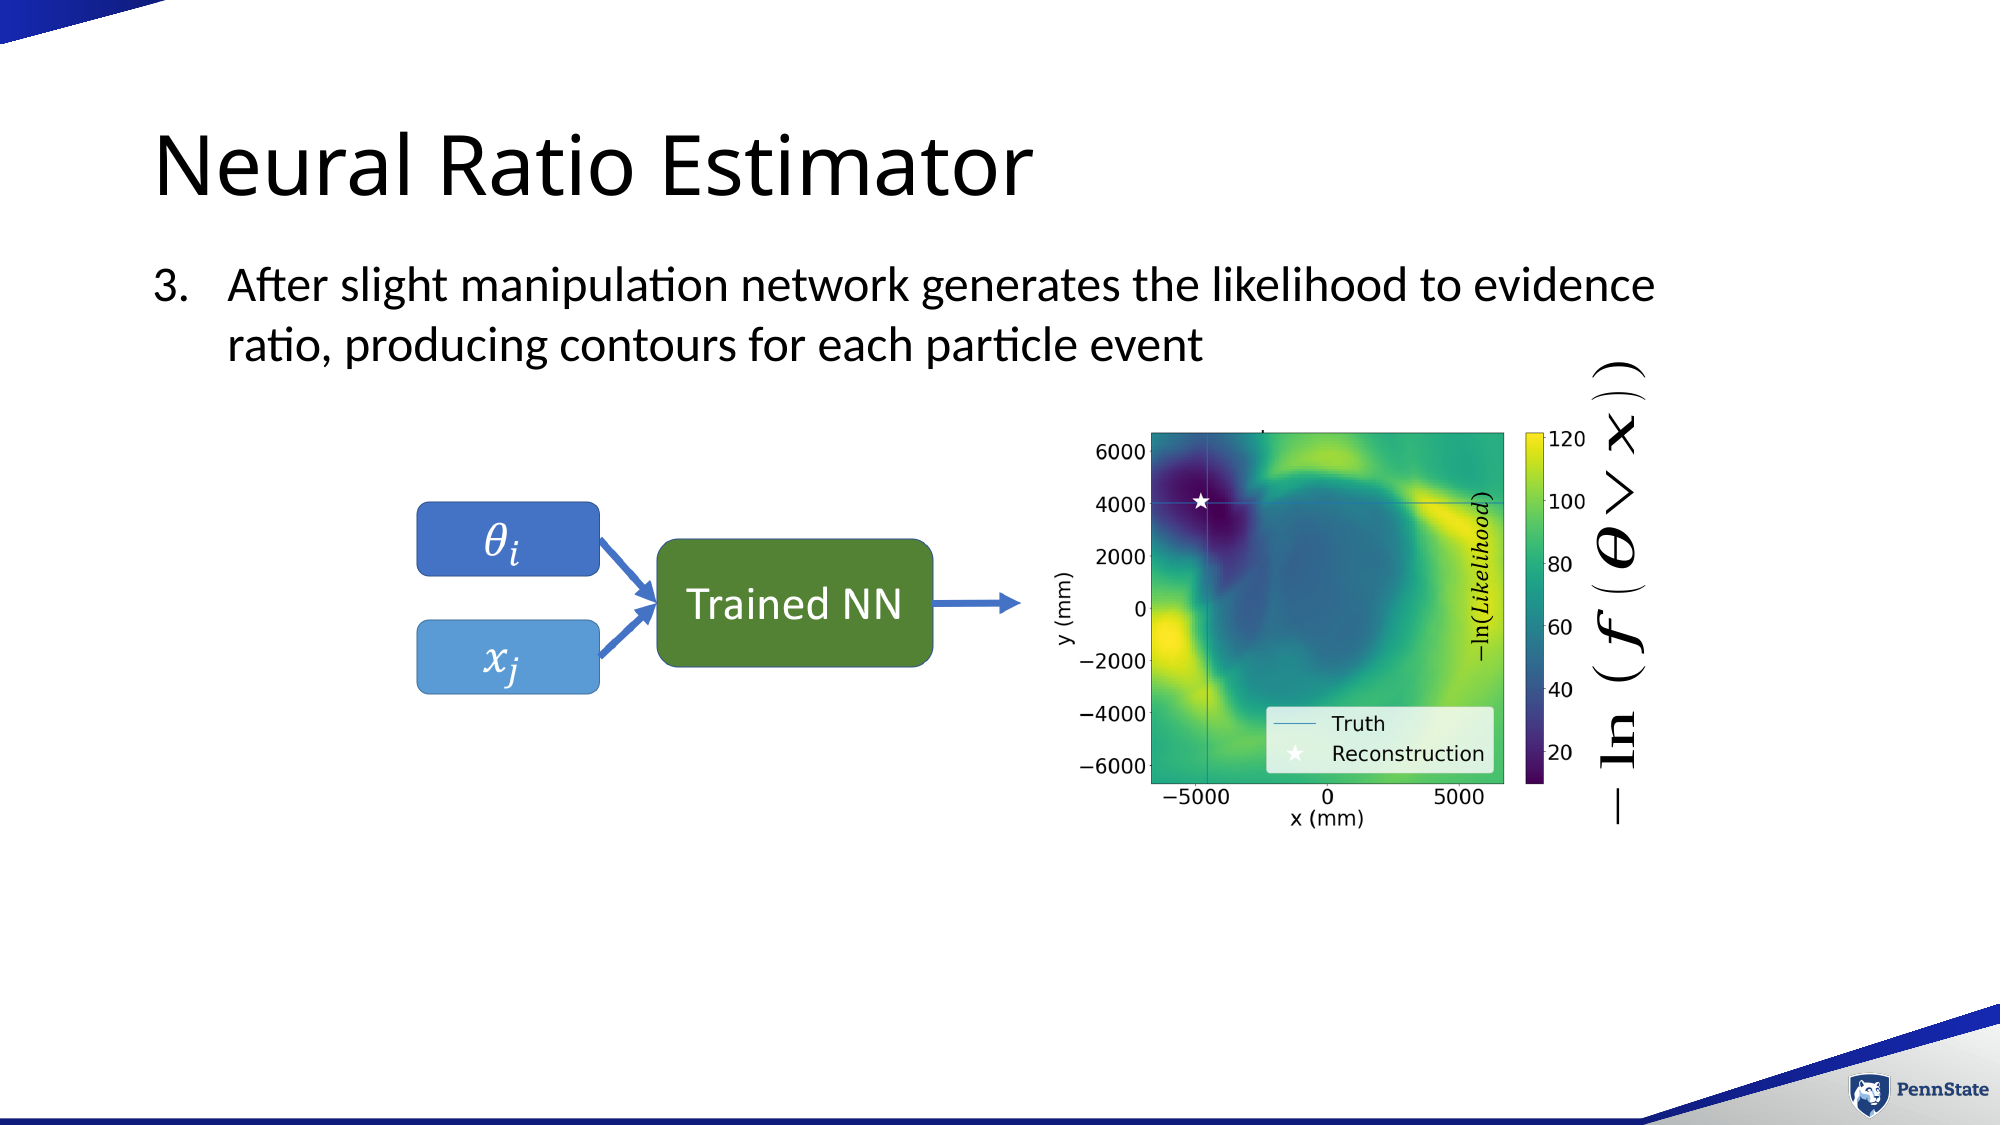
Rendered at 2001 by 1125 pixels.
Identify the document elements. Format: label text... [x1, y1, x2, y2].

picture [1831, 1055, 2001, 1125]
title Neural Ratio Estimator [137, 59, 1863, 278]
text_box After slight manipulation network generates the likelihood to evidence ratio, producing contours for each particle event [137, 244, 1780, 440]
picture [411, 407, 1589, 834]
